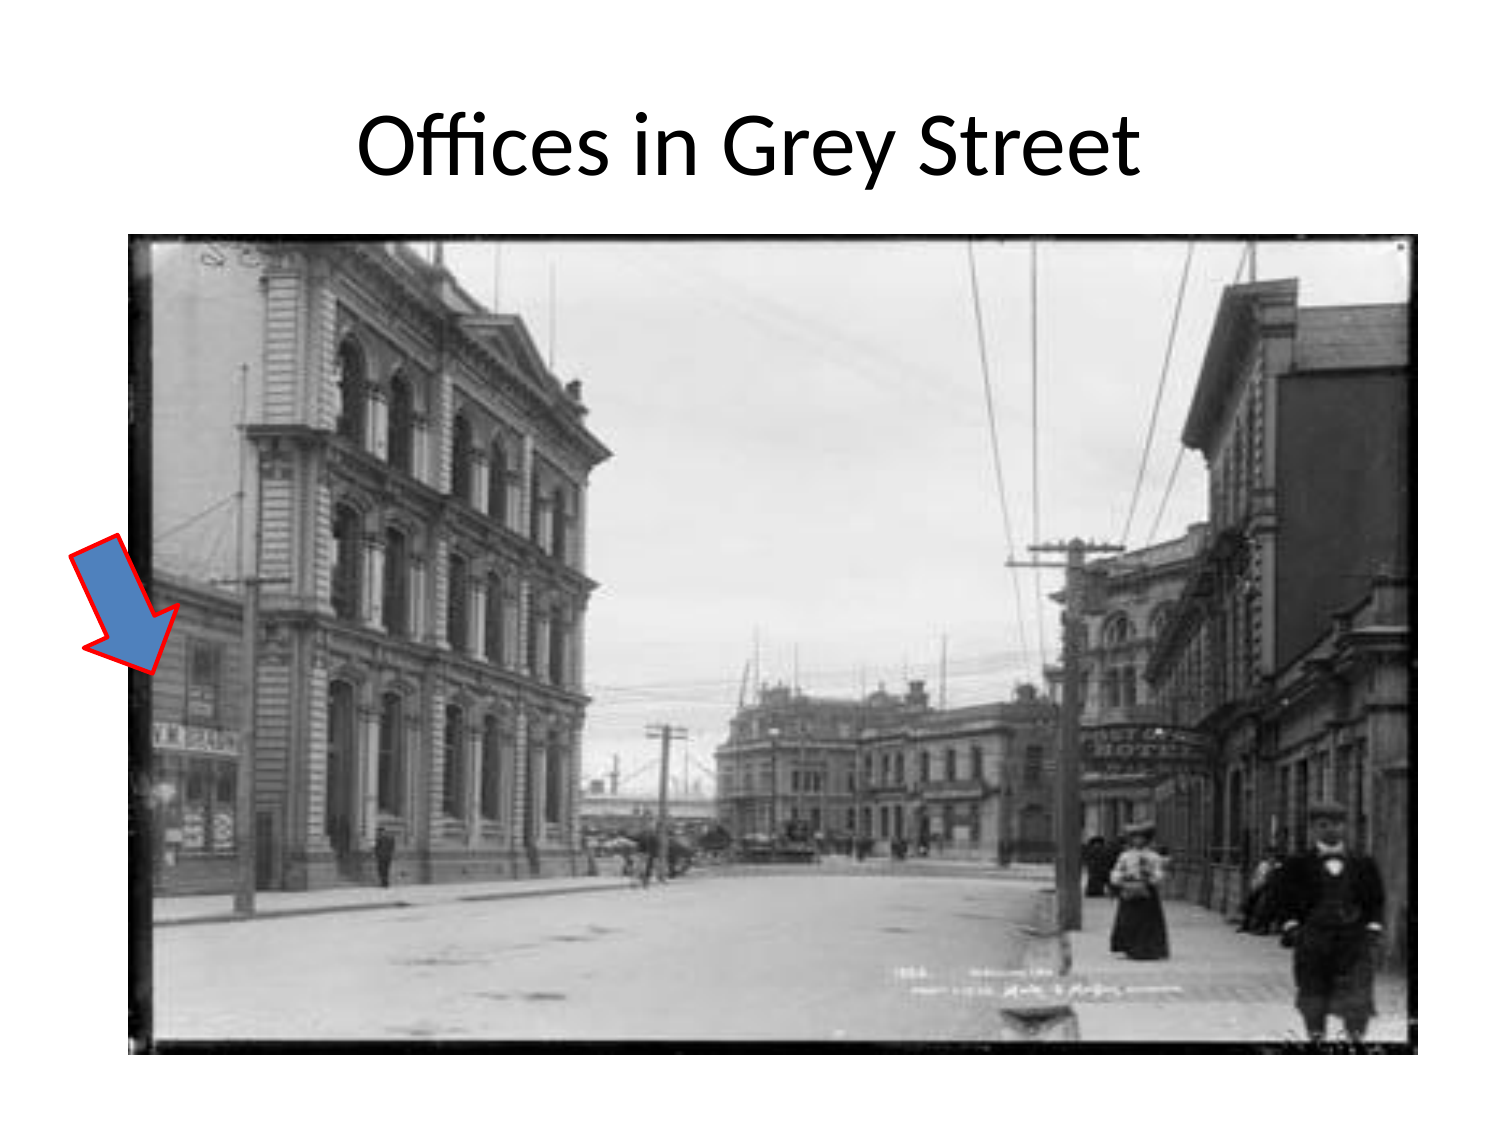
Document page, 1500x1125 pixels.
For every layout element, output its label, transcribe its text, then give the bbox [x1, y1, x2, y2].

picture [128, 234, 1419, 1055]
text_box [68, 532, 123, 665]
title Offices in Grey Street [75, 45, 1425, 233]
